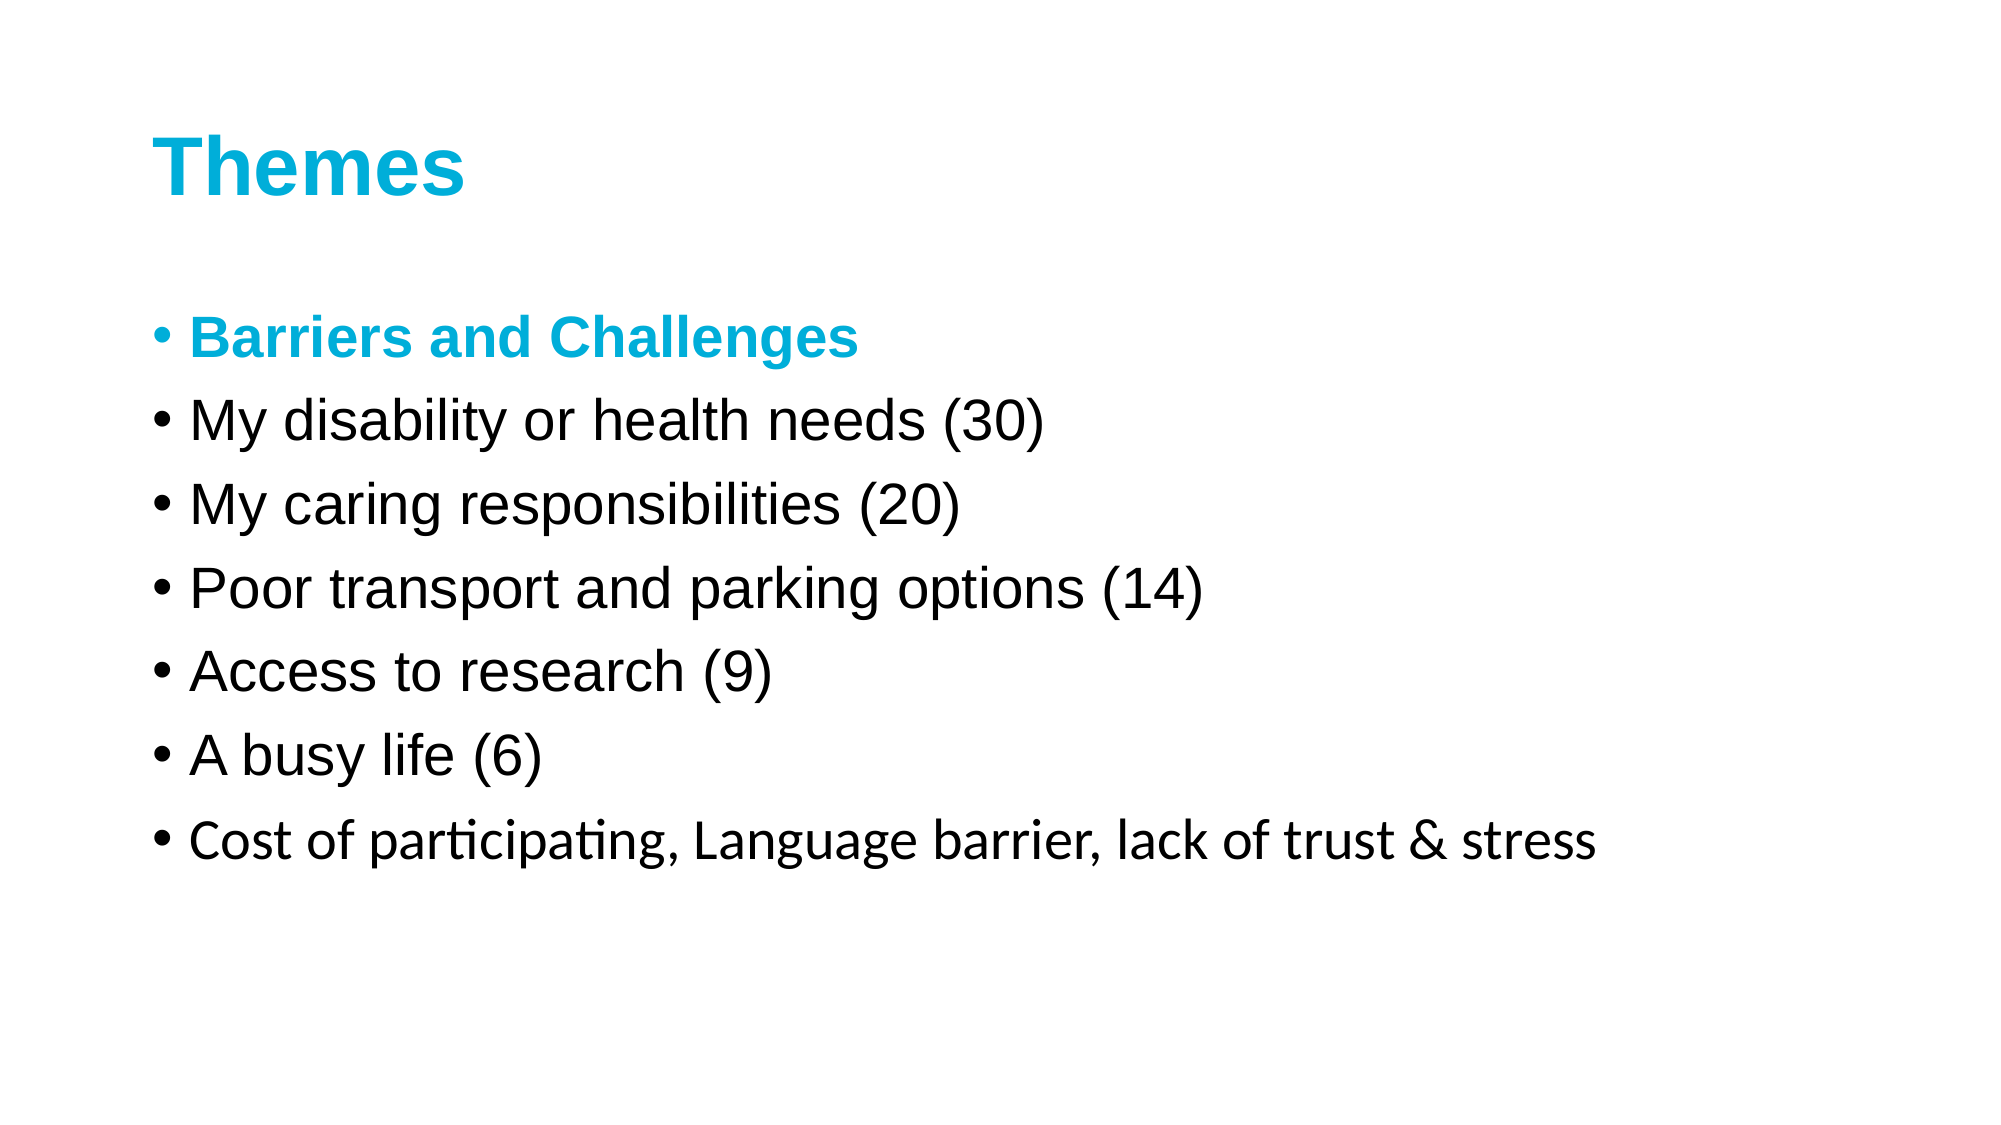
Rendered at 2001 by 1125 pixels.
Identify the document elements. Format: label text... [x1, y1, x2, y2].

list Barriers and Challenges My disability or health needs (30) My caring responsibilities (20) Poor transport and parking options (14) Access to research (9) A busy life (6) Cost of participating, Language barrier, lack of trust & stress [137, 299, 1863, 1014]
title Themes [137, 59, 1863, 278]
